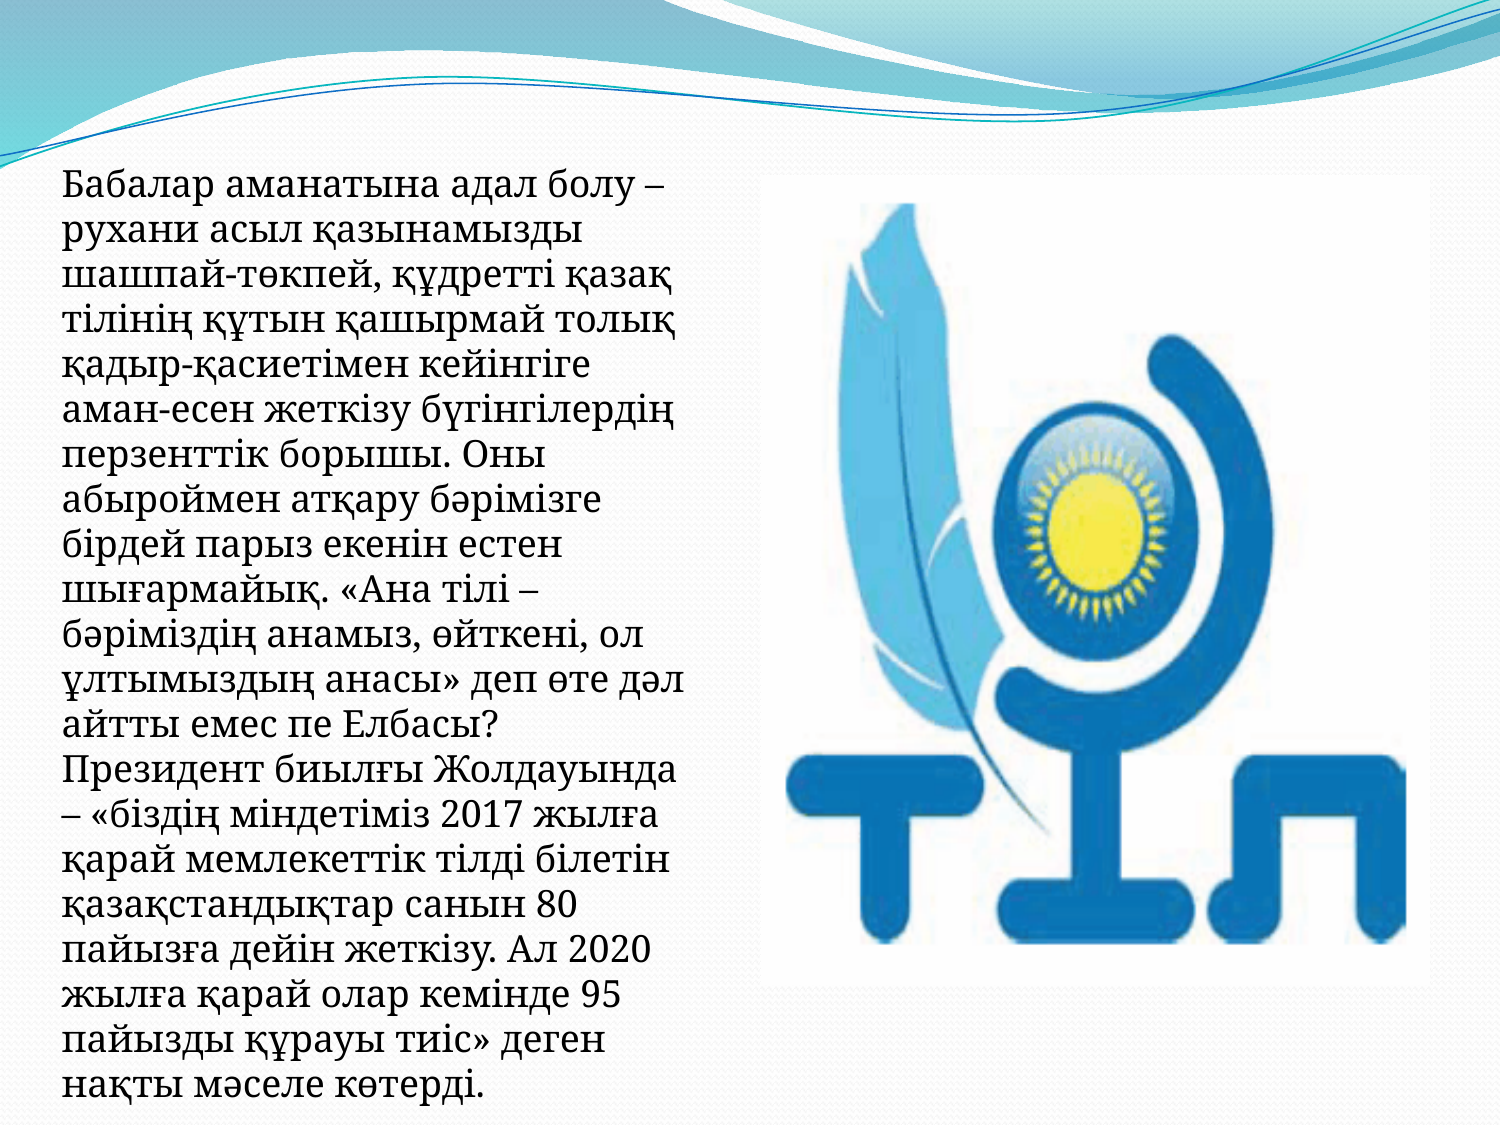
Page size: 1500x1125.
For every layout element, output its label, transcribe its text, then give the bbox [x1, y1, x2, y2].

text_box Бабалар аманатына адал болу – рухани асыл қазынамызды шашпай-төкпей, құдретті қазақ тілінің құтын қашырмай толық қадыр-қасиетімен кейінгіге аман-есен жеткізу бүгінгілердің перзенттік борышы. Оны абыроймен атқару бәрімізге бірдей парыз екенін естен шығармайық. «Ана тілі – бәріміздің анамыз, өйткені, ол ұлтымыздың анасы» деп өте дәл айтты емес пе Елбасы? Президент биылғы Жолдауында – «біздің міндетіміз 2017 жылға қарай мемлекеттік тілді білетін қазақстандықтар санын 80 пайызға дейін жеткізу. Ал 2020 жылға қарай олар кемінде 95 пайызды құрауы тиіс» деген нақты мәселе көтерді. [46, 152, 715, 1113]
picture [761, 175, 1430, 985]
